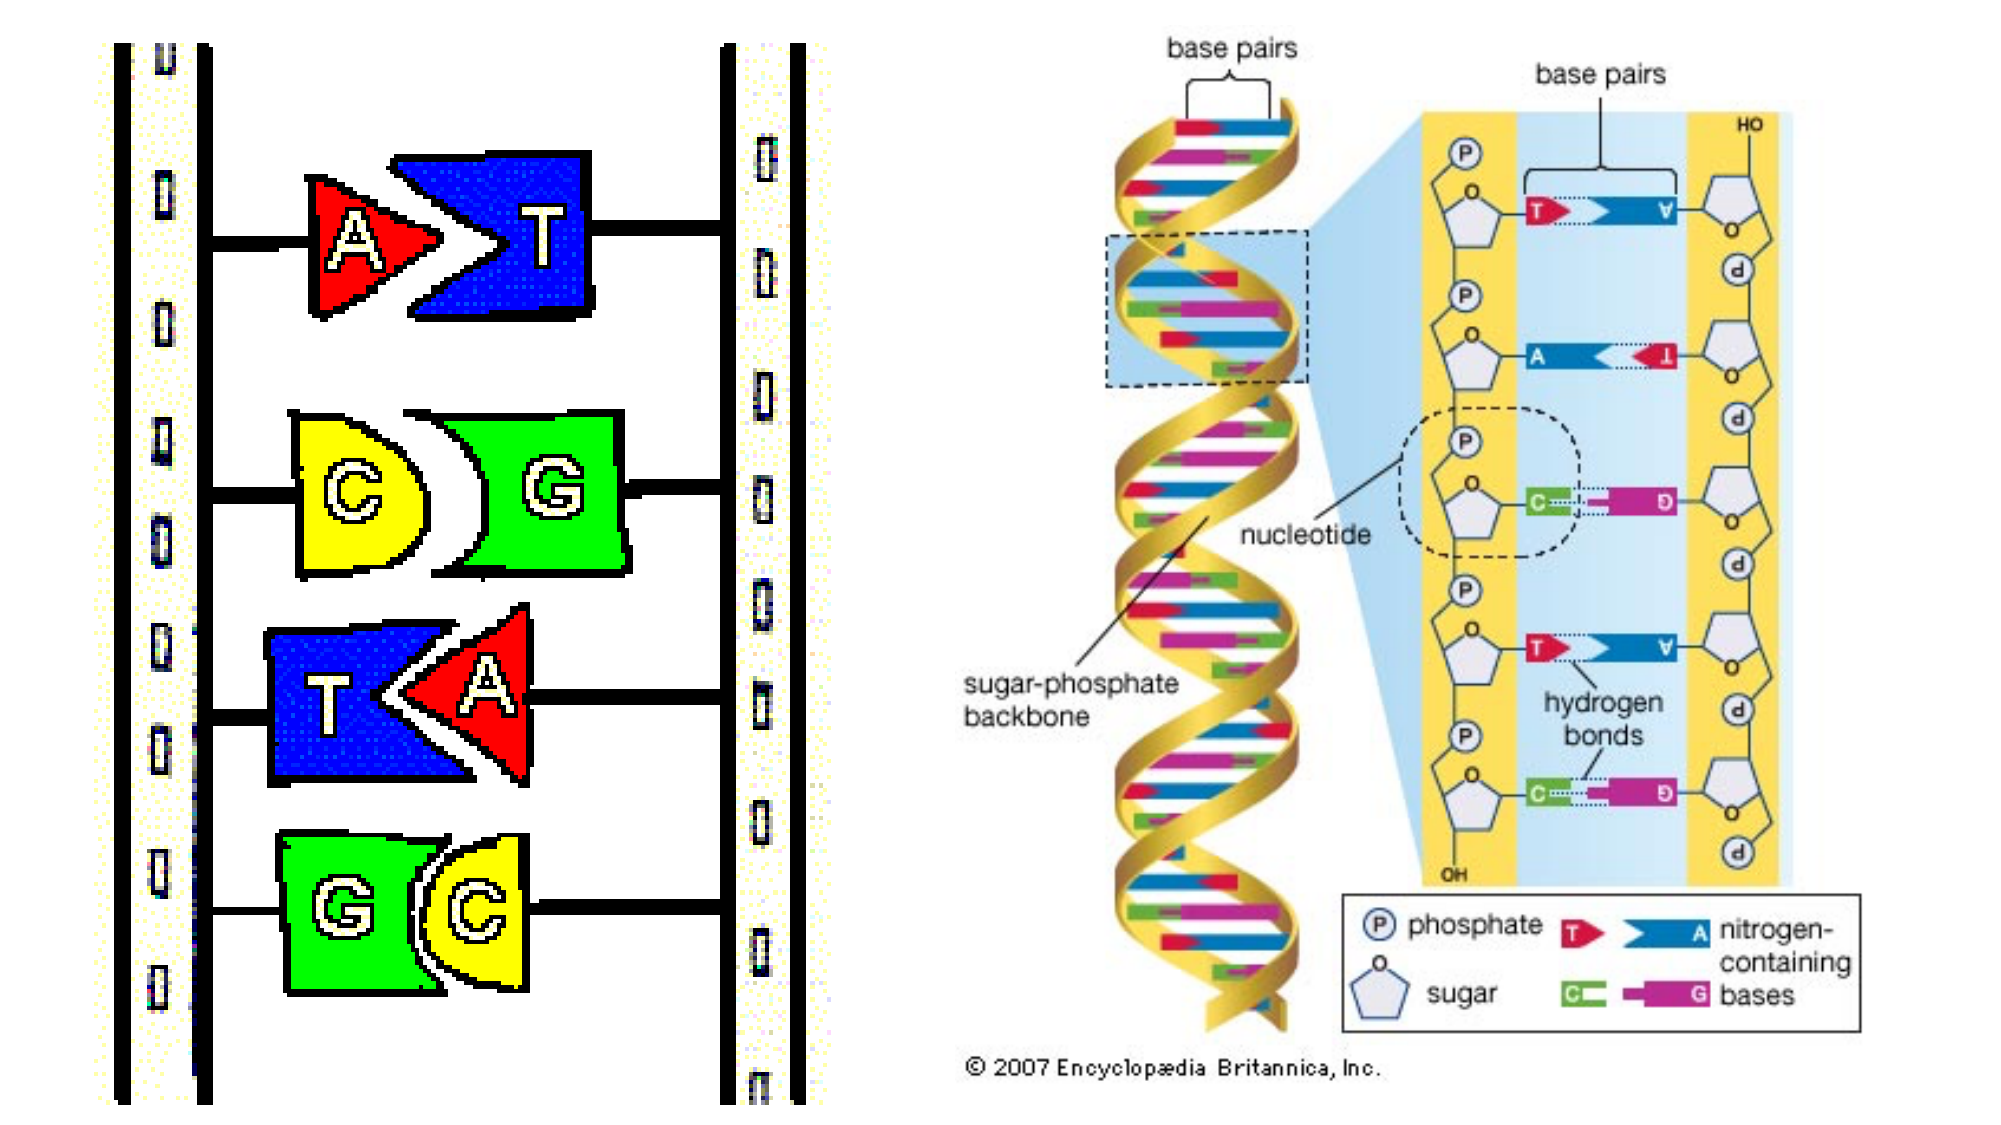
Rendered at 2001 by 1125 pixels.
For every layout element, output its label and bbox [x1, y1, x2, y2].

picture [57, 43, 881, 1105]
picture [955, 25, 1874, 1088]
